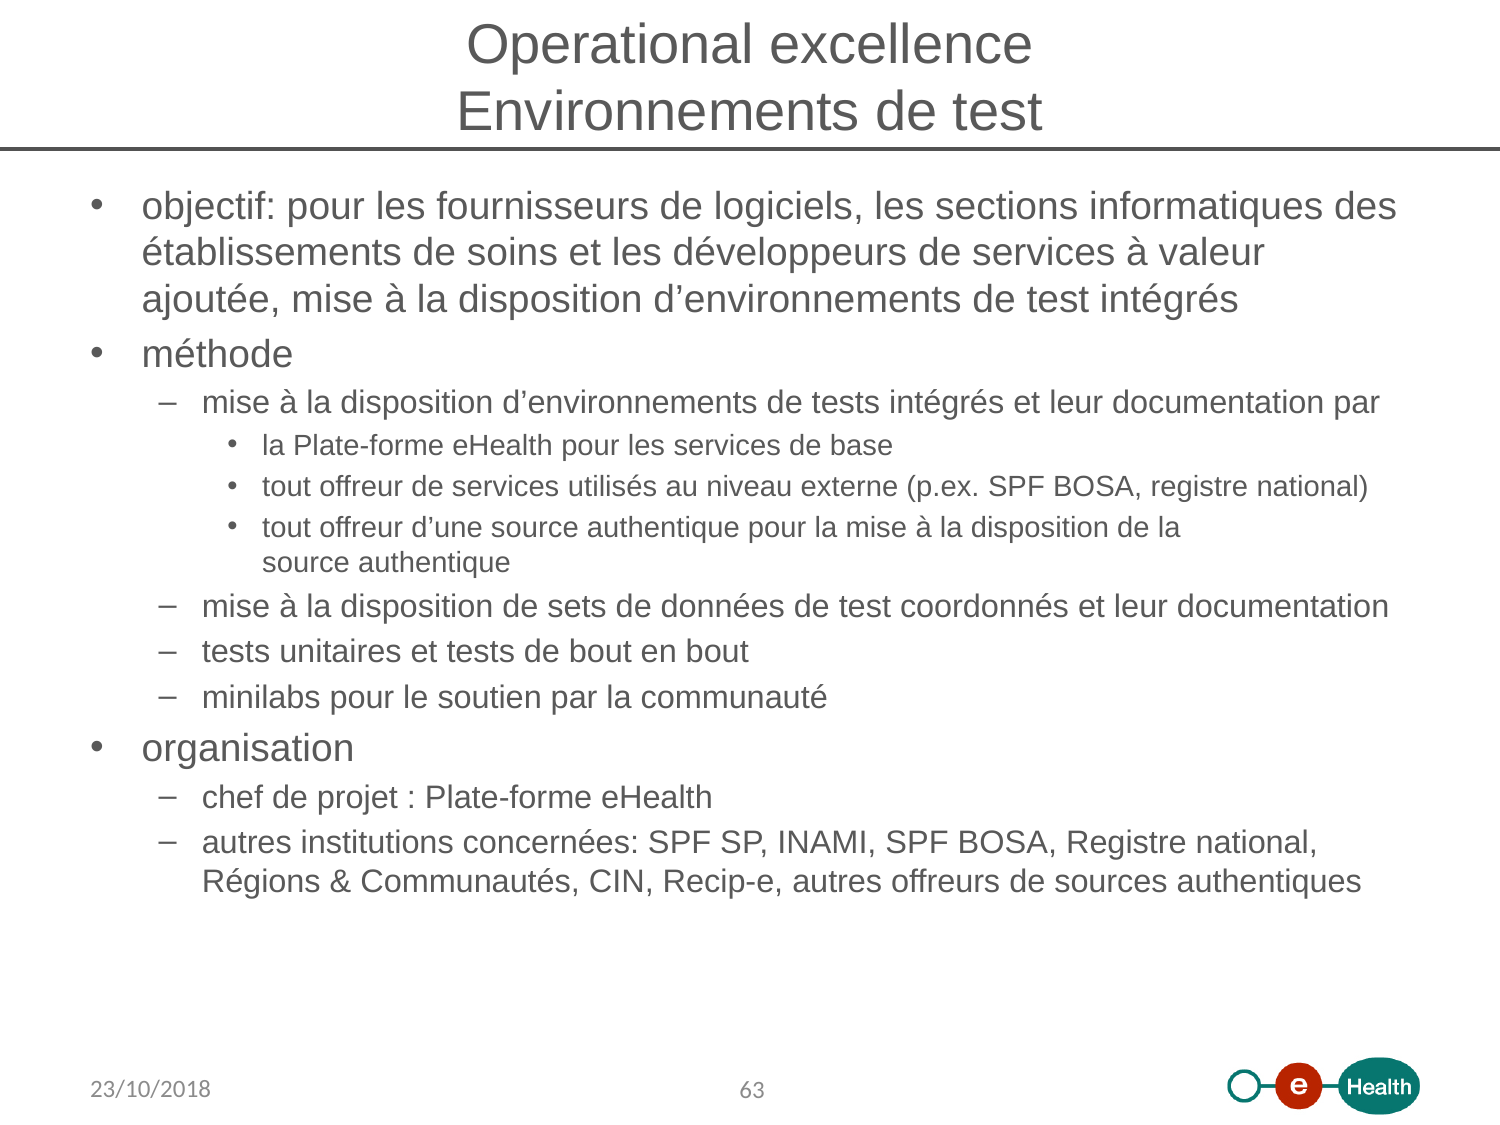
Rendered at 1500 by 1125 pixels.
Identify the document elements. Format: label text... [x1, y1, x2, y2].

list objectif: pour les fournisseurs de logiciels, les sections informatiques des établissements de soins et les développeurs de services à valeur ajoutée, mise à la disposition d’environnements de test intégrés méthode mise à la disposition d’environnements de tests intégrés et leur documentation par la Plate-forme eHealth pour les services de base tout offreur de services utilisés au niveau externe (p.ex. SPF BOSA, registre national) tout offreur d’une source authentique pour la mise à la disposition de la source authentique mise à la disposition de sets de données de test coordonnés et leur documentation tests unitaires et tests de bout en bout minilabs pour le soutien par la communauté organisation chef de projet : Plate-forme eHealth autres institutions concernées: SPF SP, INAMI, SPF BOSA, Registre national, Régions & Communautés, CIN, Recip-e, autres offreurs de sources authentiques [75, 172, 1425, 1041]
title Operational excellence Environnements de test [0, 0, 1500, 149]
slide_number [75, 1057, 425, 1118]
picture [1198, 1046, 1441, 1118]
slide_number 63 [577, 1058, 928, 1119]
